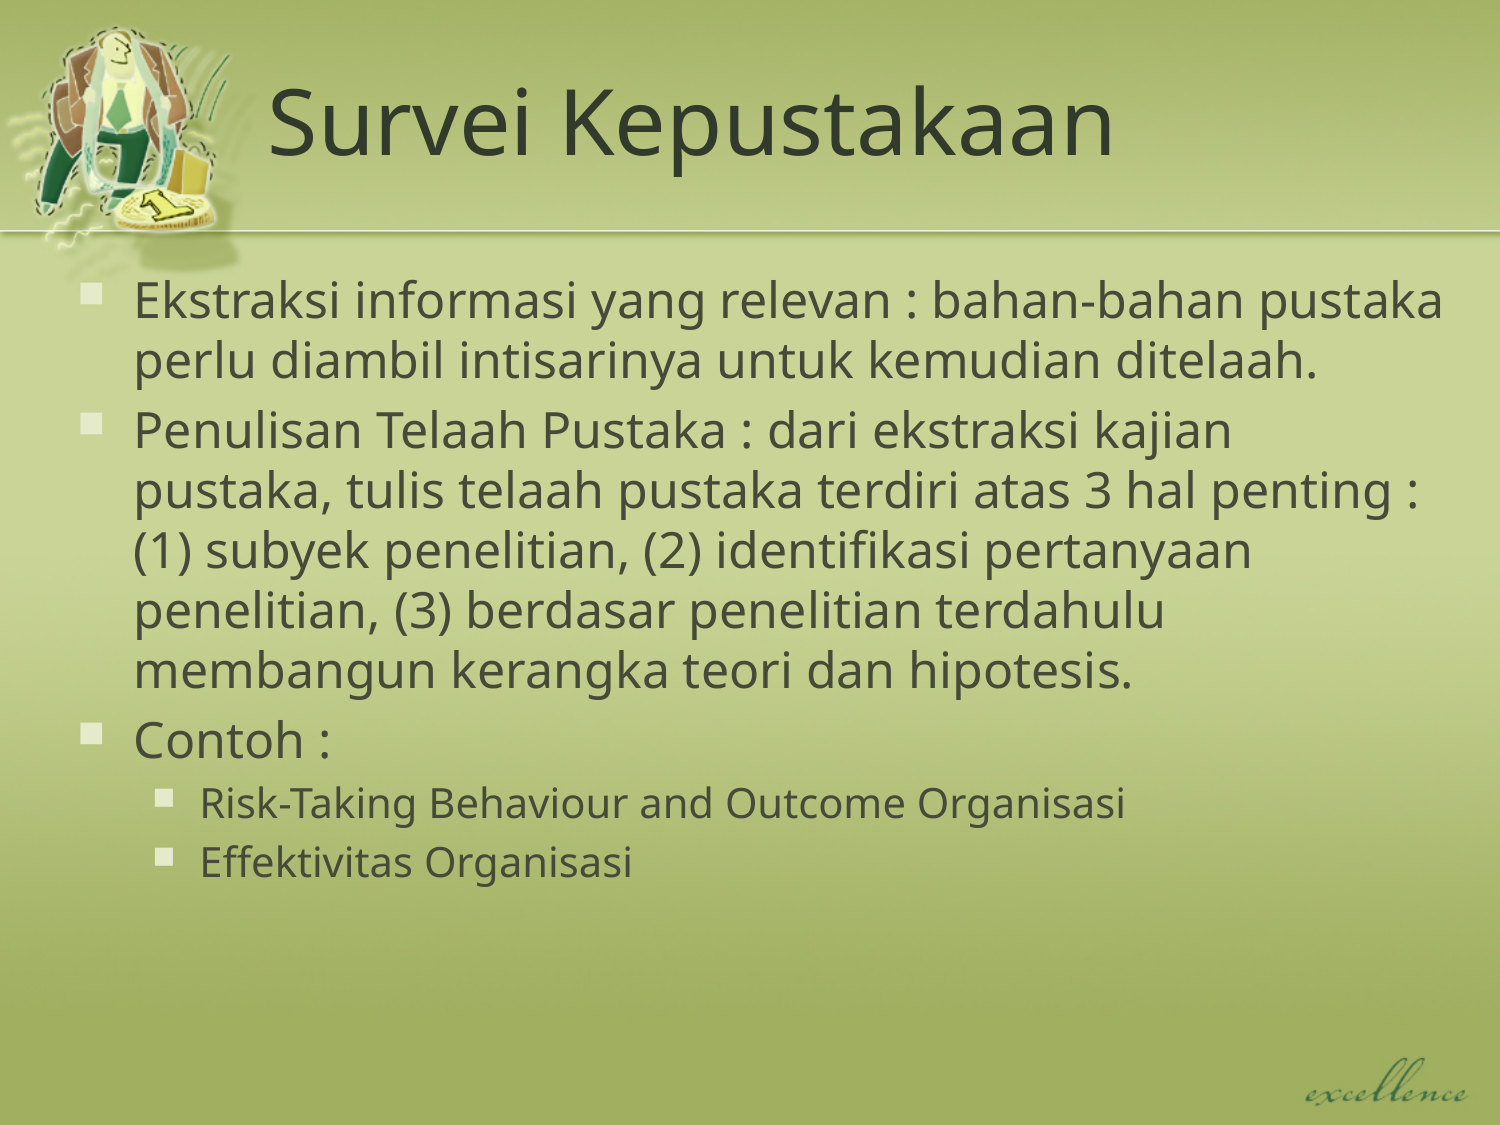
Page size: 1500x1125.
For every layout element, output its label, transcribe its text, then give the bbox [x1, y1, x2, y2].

title Survei Kepustakaan [252, 30, 1462, 207]
list Ekstraksi informasi yang relevan : bahan-bahan pustaka perlu diambil intisarinya untuk kemudian ditelaah. Penulisan Telaah Pustaka : dari ekstraksi kajian pustaka, tulis telaah pustaka terdiri atas 3 hal penting : (1) subyek penelitian, (2) identifikasi pertanyaan penelitian, (3) berdasar penelitian terdahulu membangun kerangka teori dan hipotesis. Contoh : Risk-Taking Behaviour and Outcome Organisasi Effektivitas Organisasi [62, 261, 1462, 1095]
picture [0, 0, 1500, 1125]
